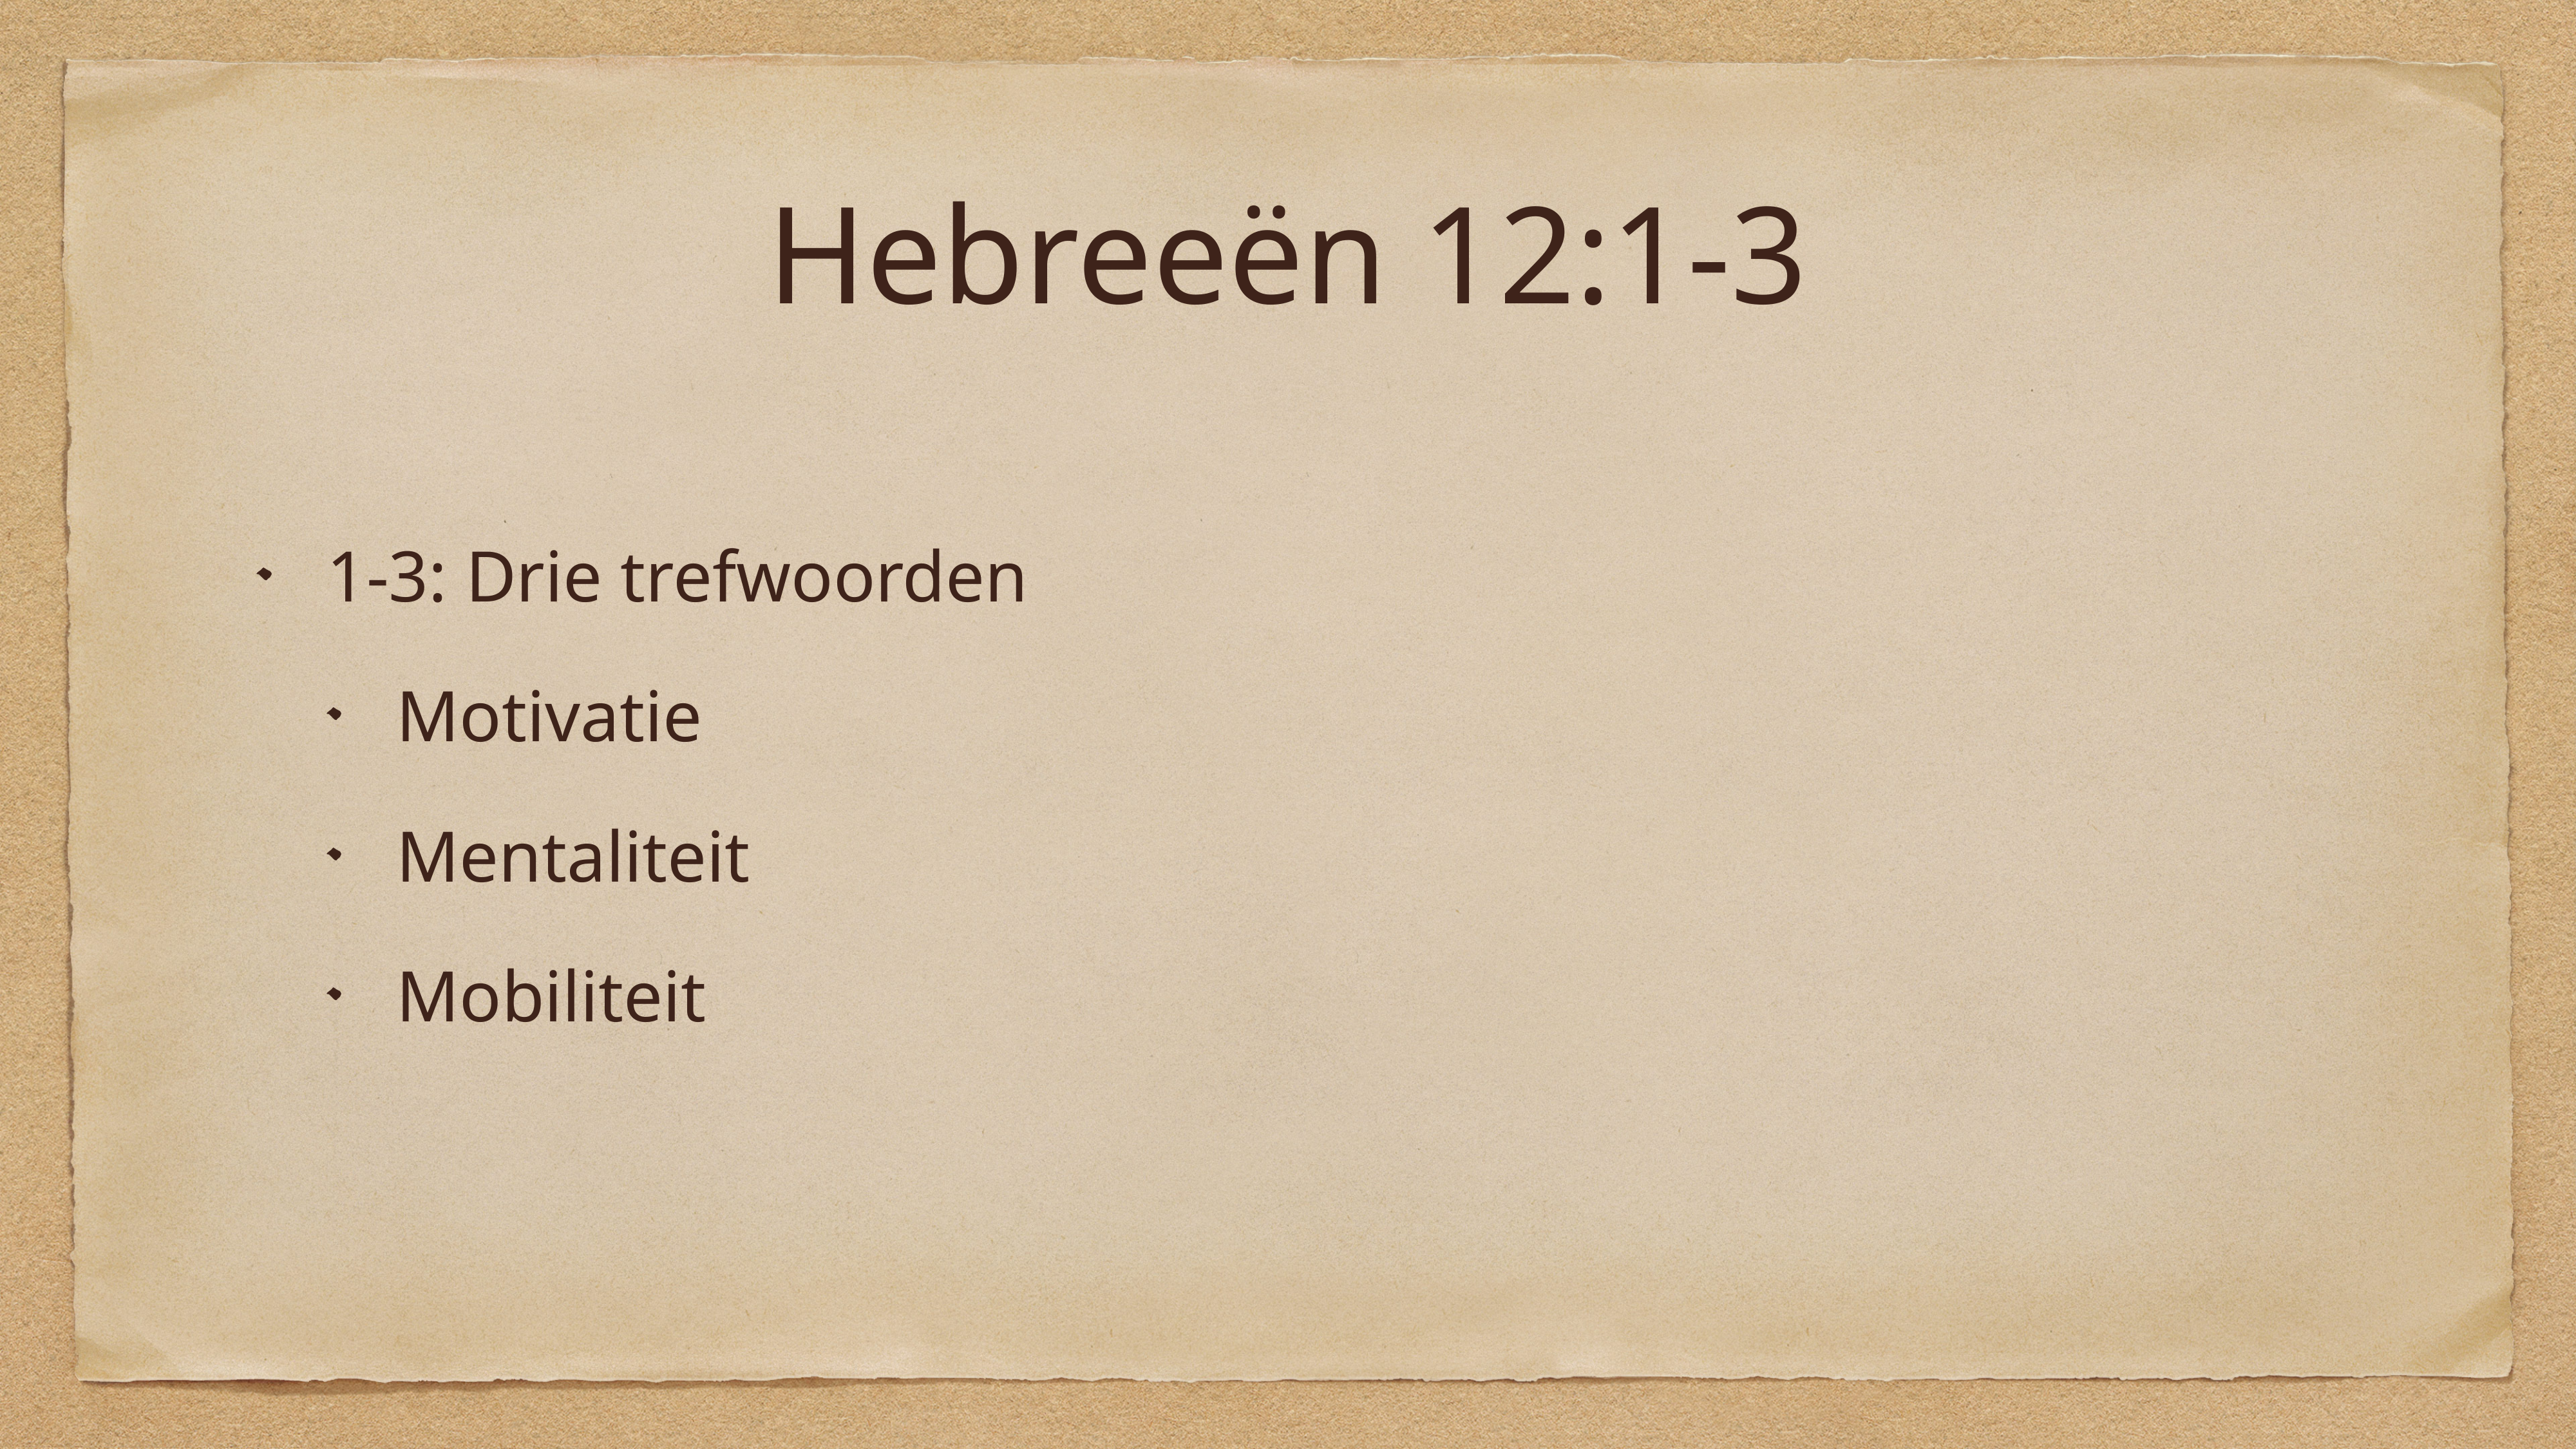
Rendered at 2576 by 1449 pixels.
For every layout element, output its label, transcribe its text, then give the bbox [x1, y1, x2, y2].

title Hebreeën 12:1-3 [251, 93, 2324, 407]
list 1-3: Drie trefwoorden Motivatie Mentaliteit Mobiliteit [251, 350, 2325, 1217]
picture [0, 0, 2576, 1449]
